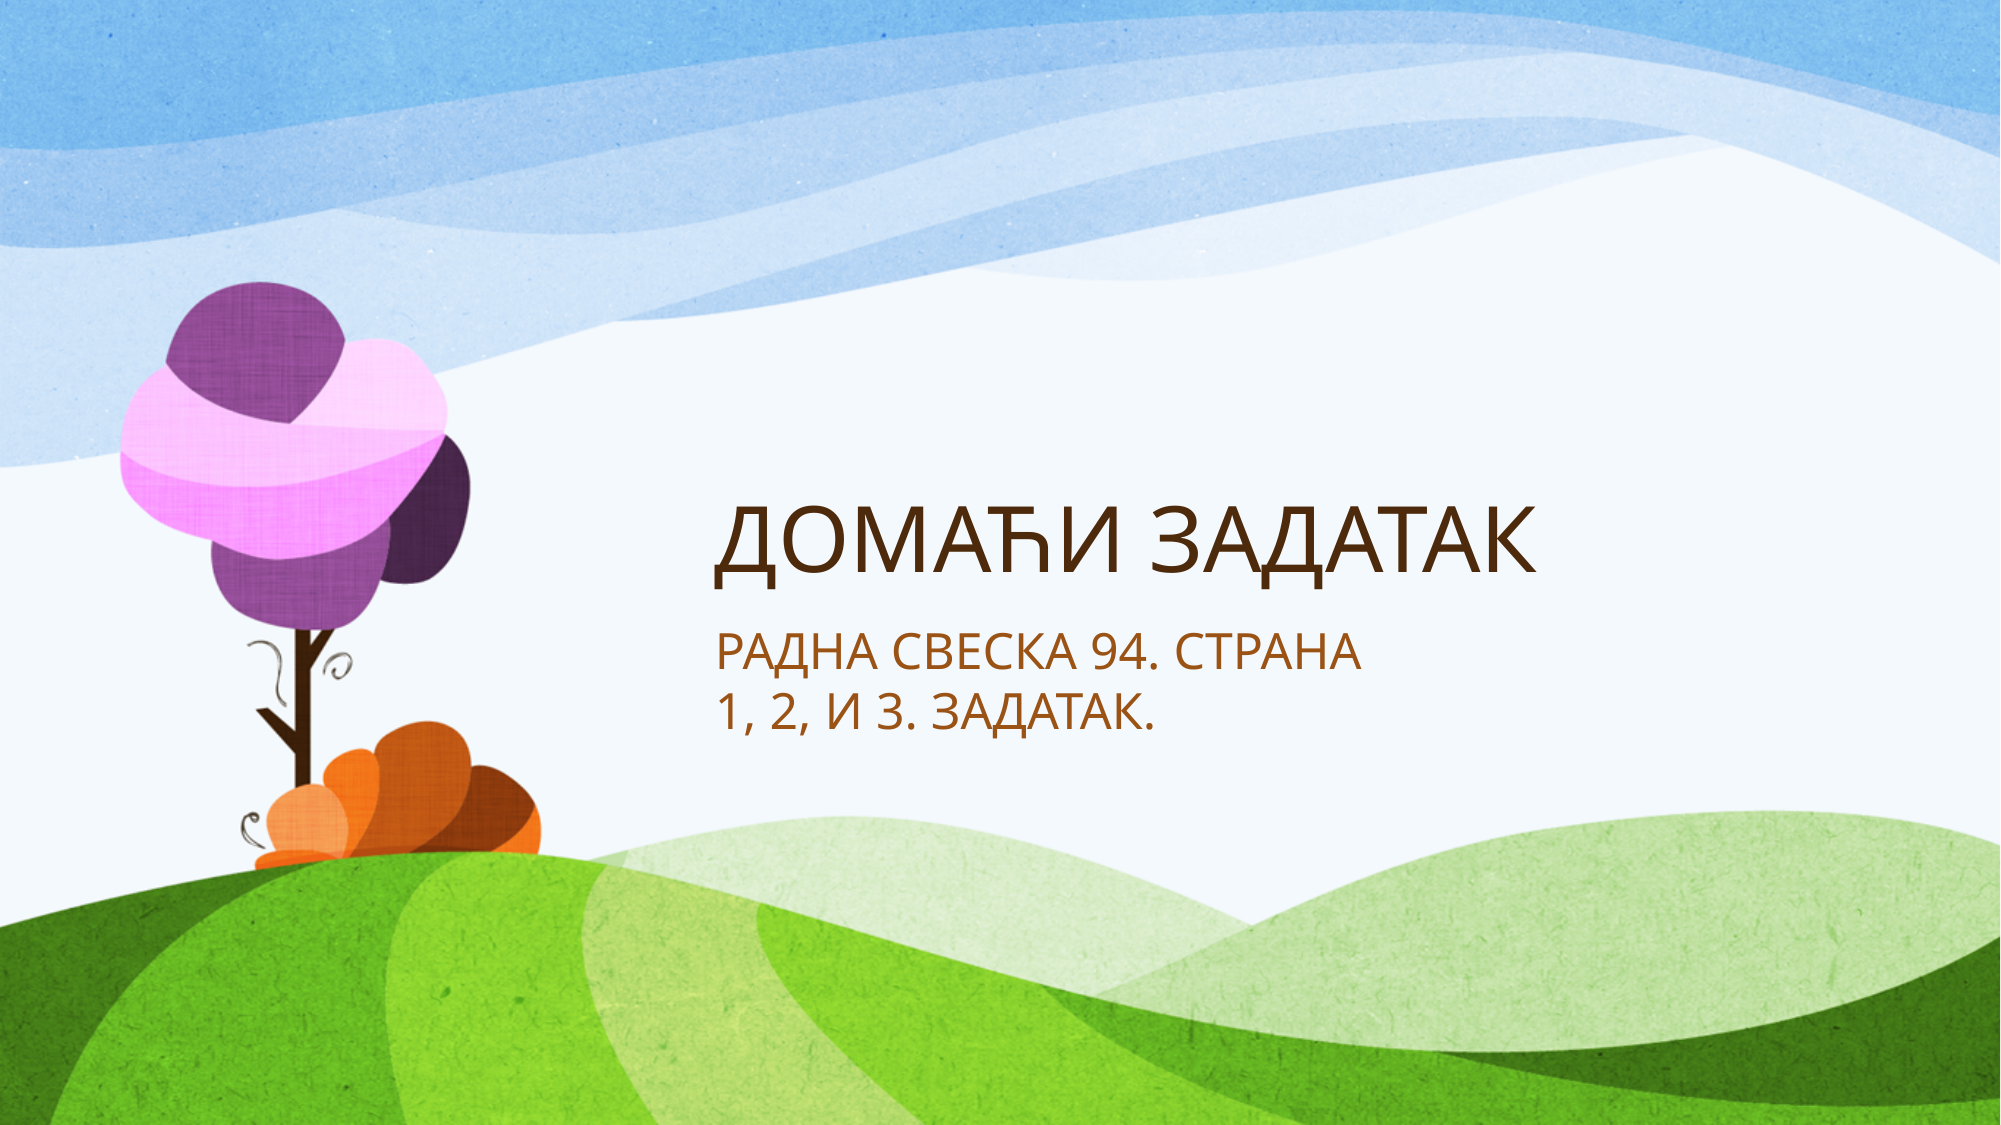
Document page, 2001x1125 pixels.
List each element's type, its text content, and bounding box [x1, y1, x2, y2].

picture [0, 0, 2001, 1125]
list РАДНА СВЕСКА 94. СТРАНА 1, 2, И 3. ЗАДАТАК. [699, 612, 1825, 763]
title ДОМАЋИ ЗАДАТАК [699, 299, 1825, 600]
